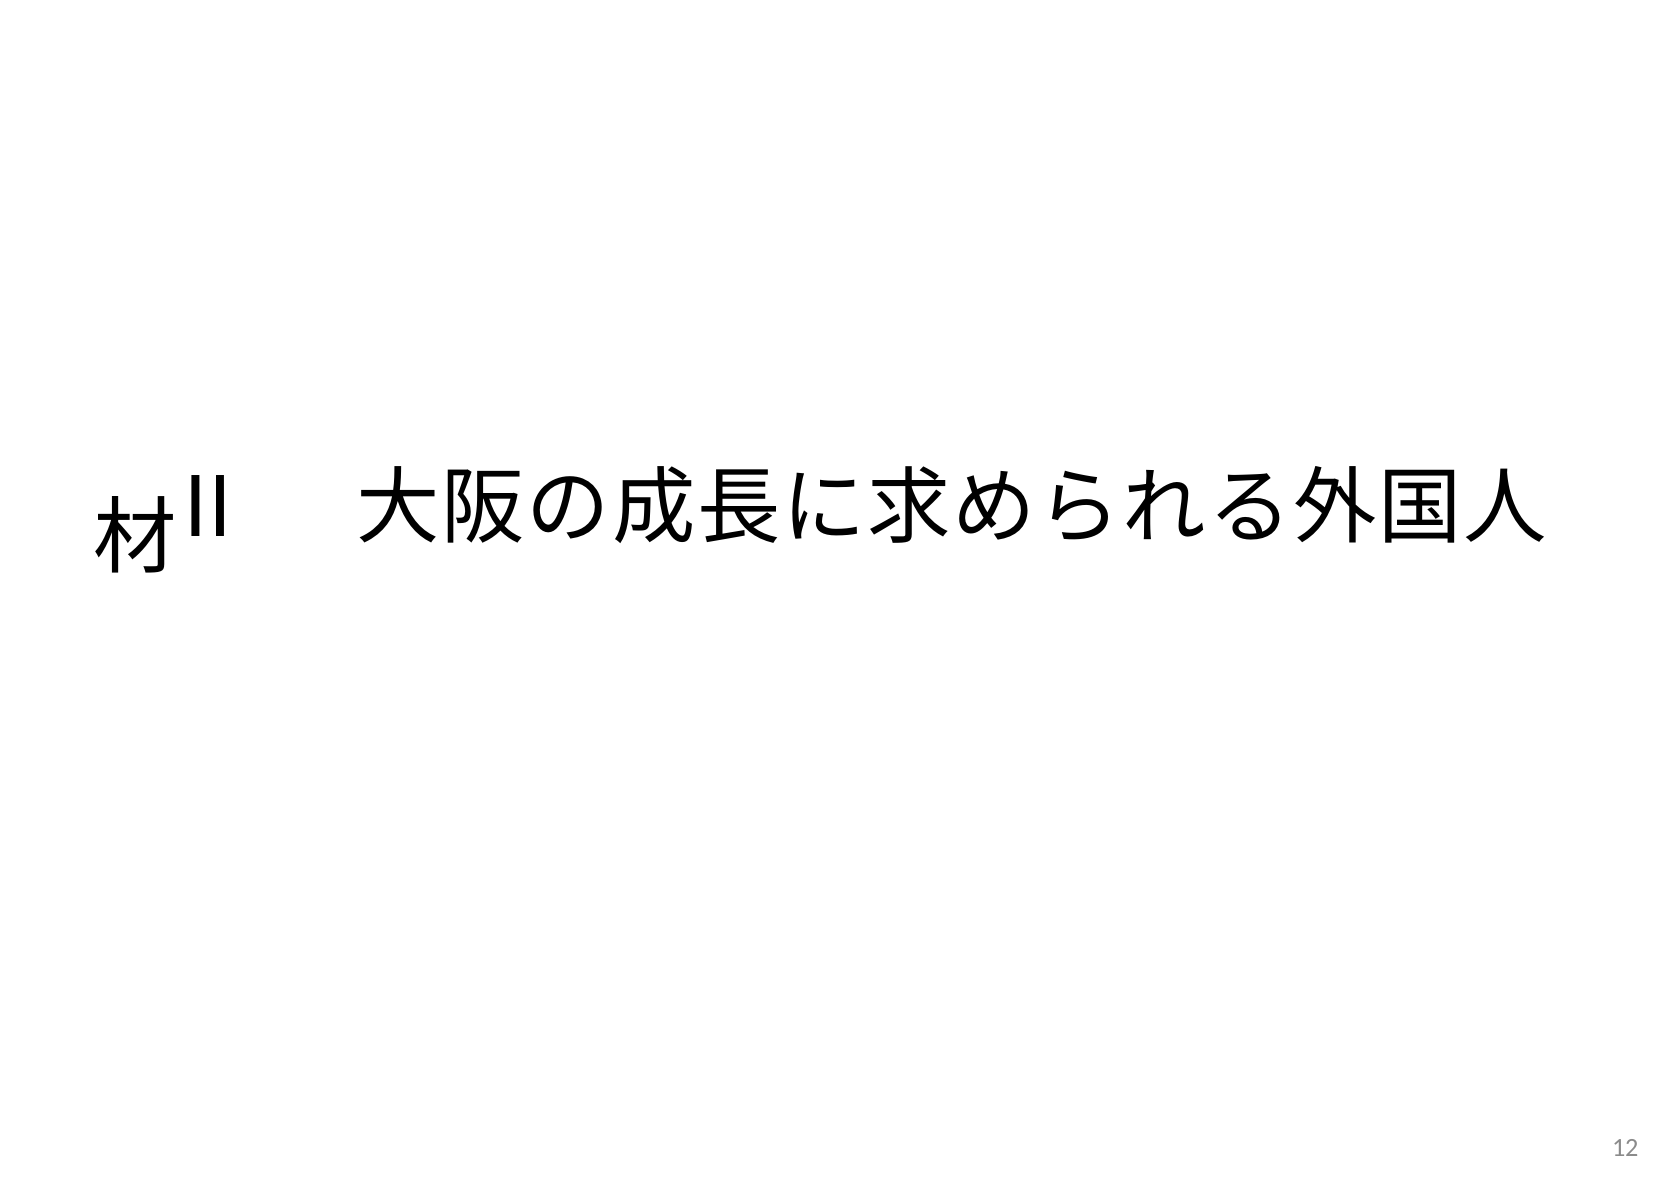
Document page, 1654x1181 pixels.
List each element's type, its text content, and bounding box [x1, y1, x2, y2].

text_box 12 [1594, 1129, 1654, 1164]
text_box Ⅱ 大阪の成長に求められる外国人材 [78, 382, 1562, 725]
